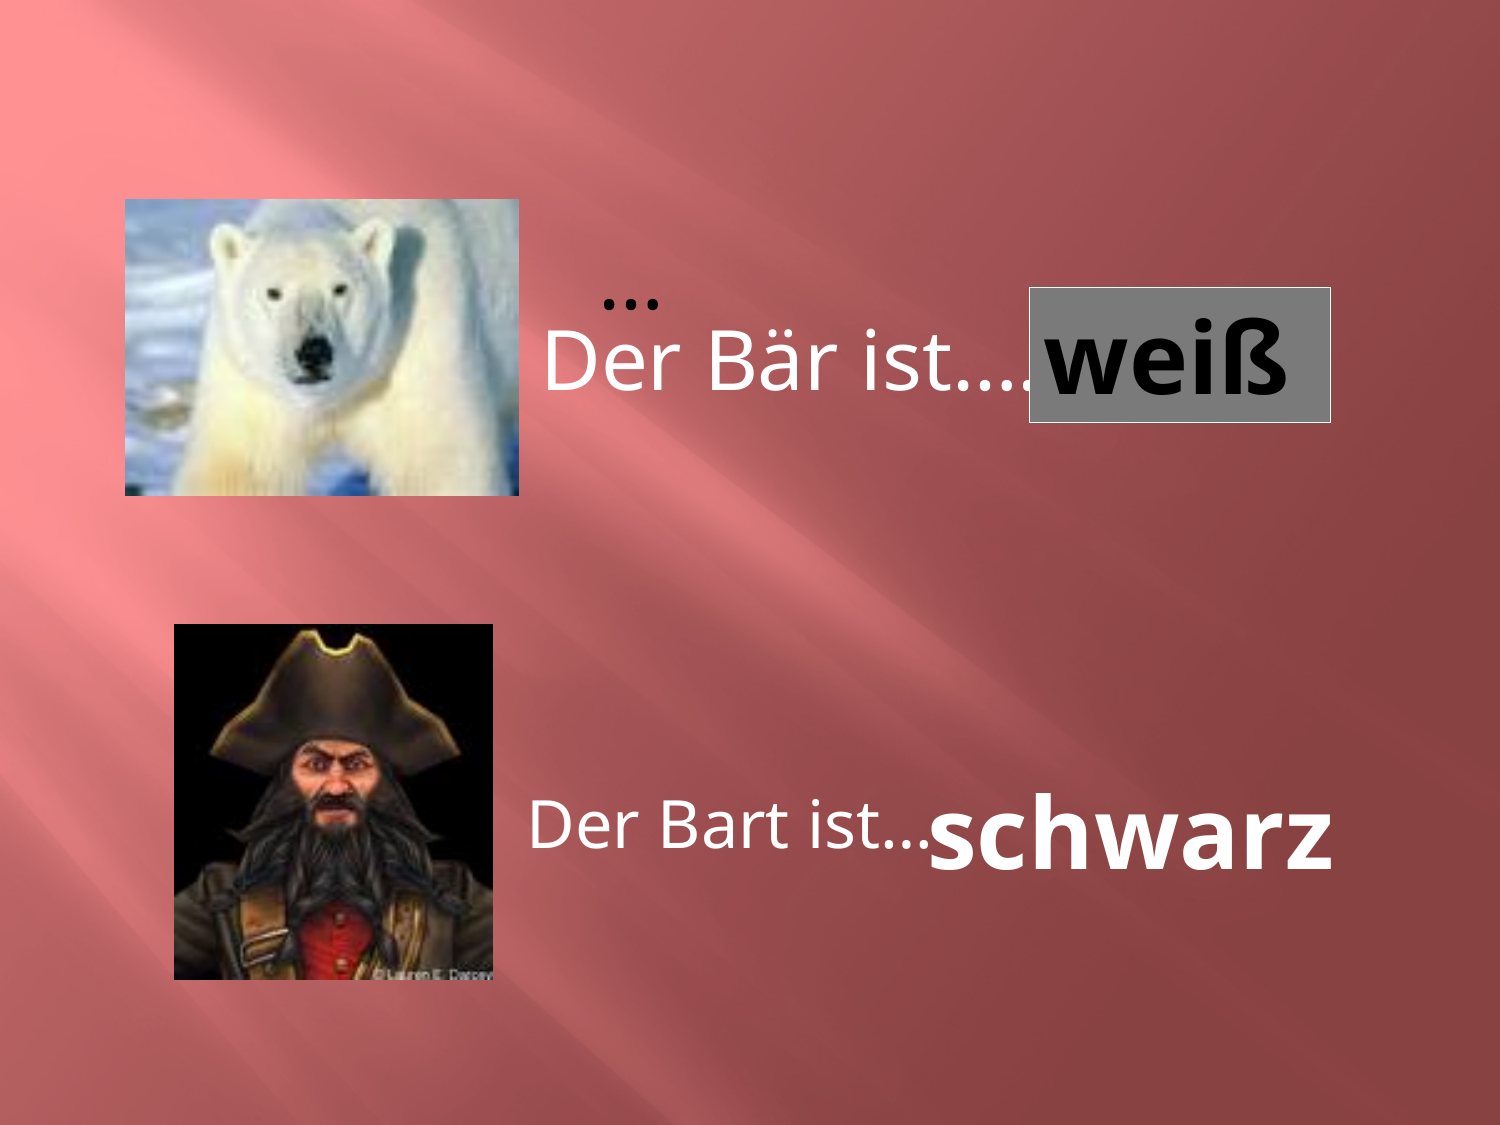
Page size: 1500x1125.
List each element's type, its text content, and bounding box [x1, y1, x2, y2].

text_box Der Bart ist… [535, 774, 912, 870]
text_box … [584, 218, 960, 334]
text_box weiß [1029, 287, 1331, 423]
picture [124, 199, 519, 496]
picture [174, 624, 493, 980]
text_box Der Bär ist…… [562, 299, 1029, 415]
text_box schwarz [912, 762, 1375, 898]
